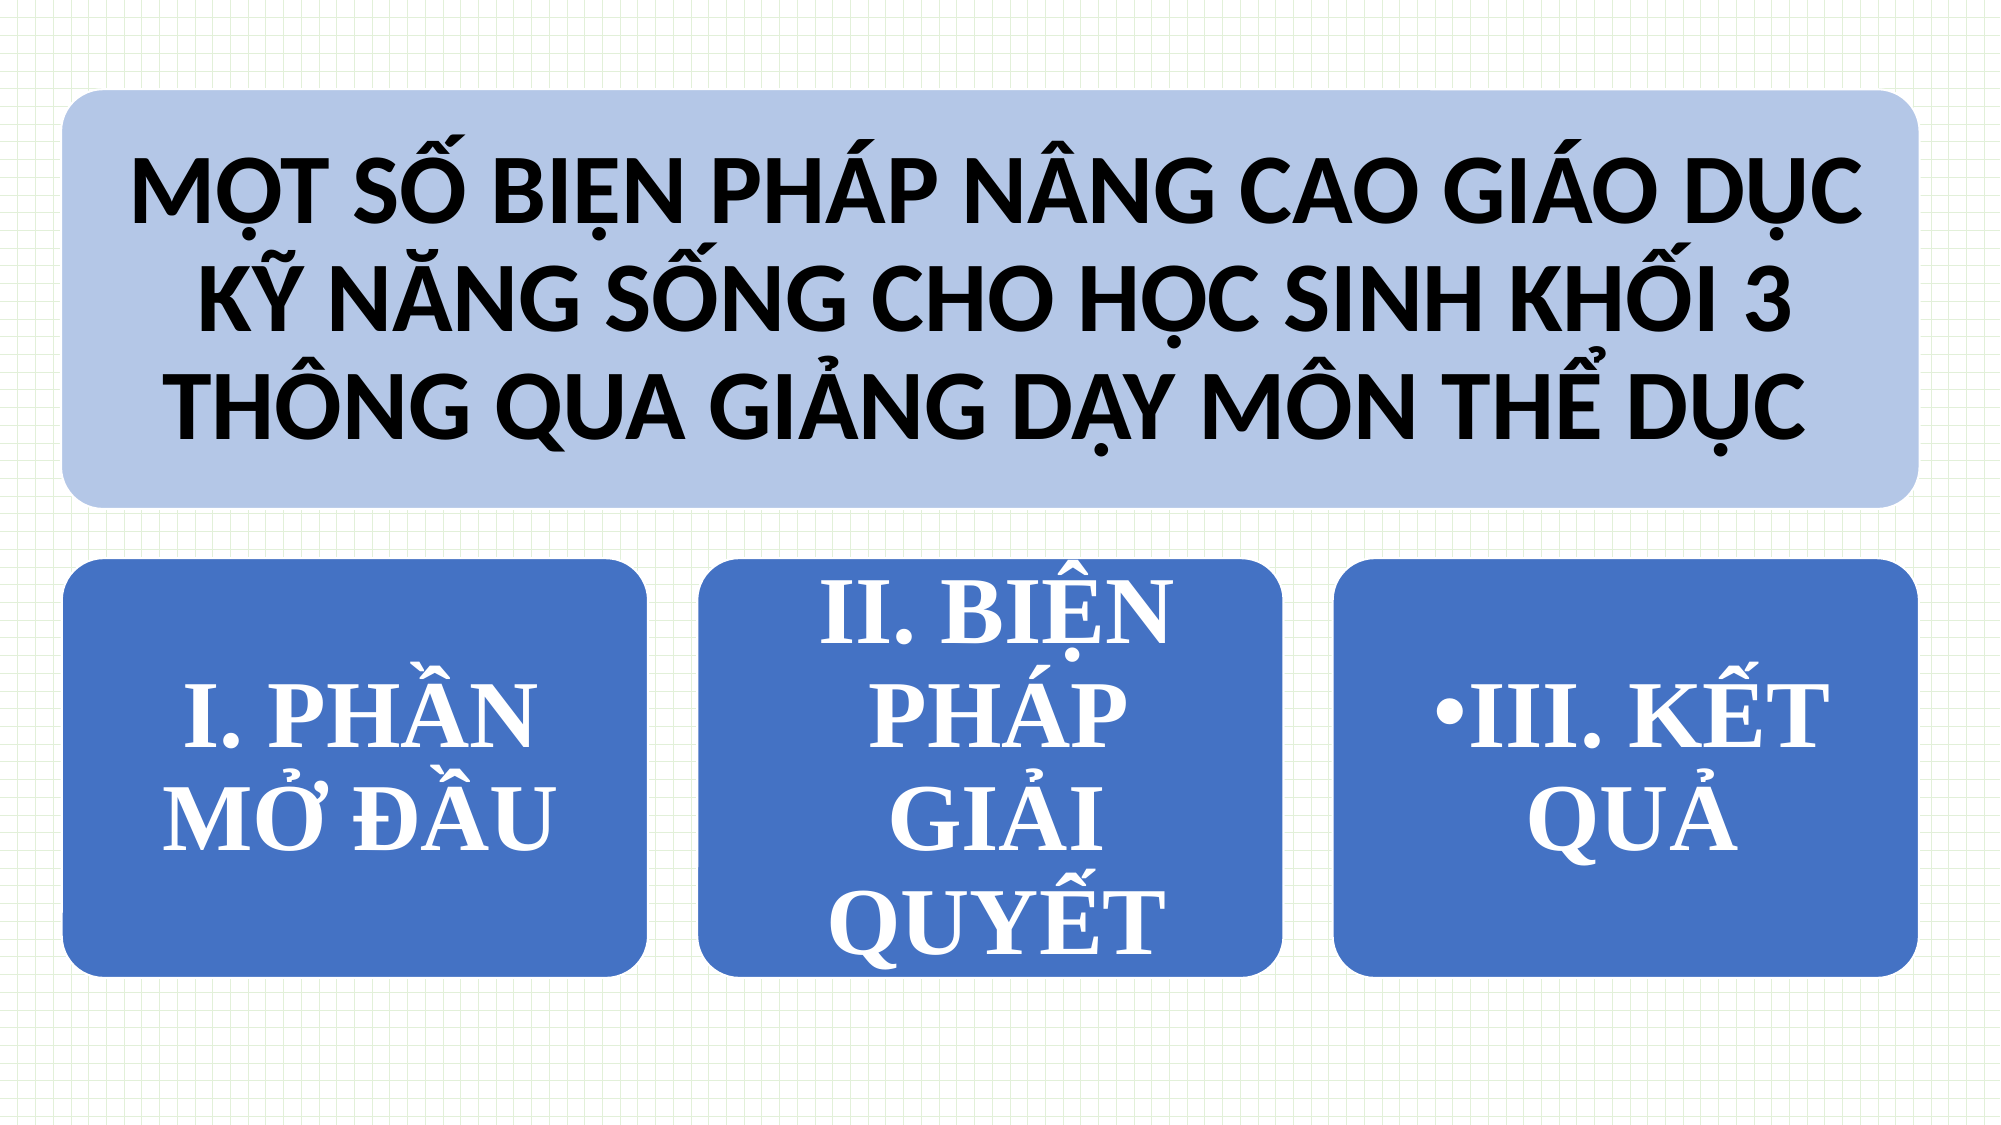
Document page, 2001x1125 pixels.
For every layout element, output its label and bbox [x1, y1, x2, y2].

text_box [59, 89, 1921, 978]
